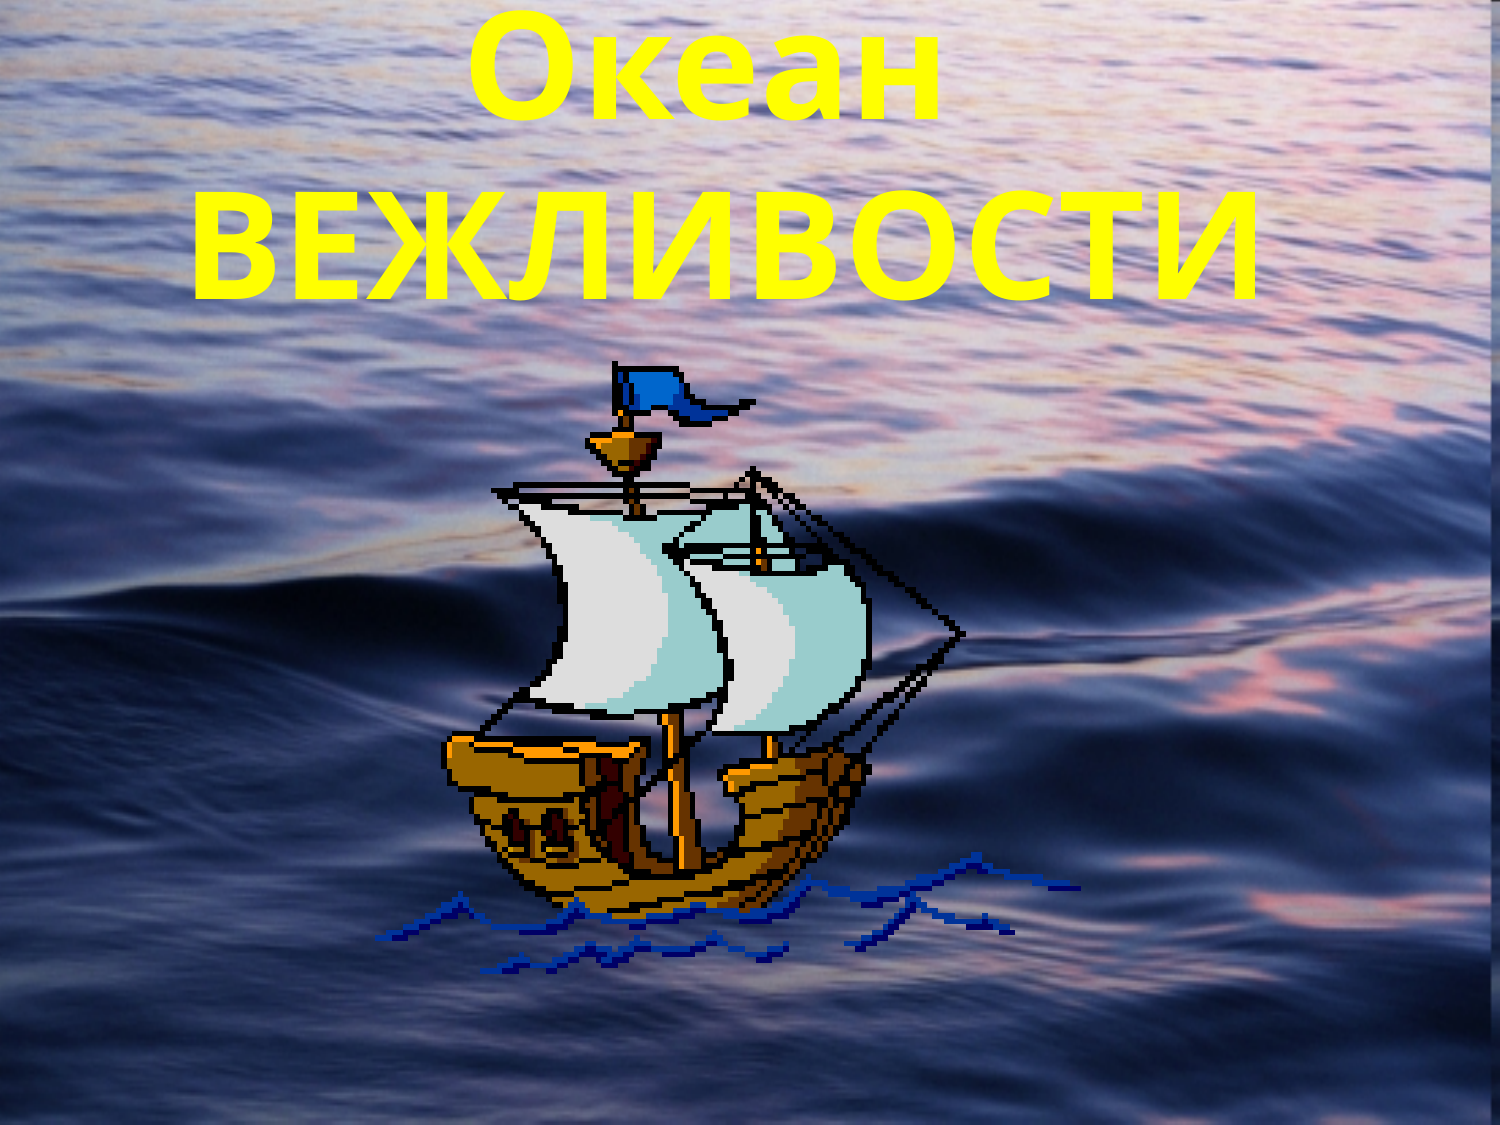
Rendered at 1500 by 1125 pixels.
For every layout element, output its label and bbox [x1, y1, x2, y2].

subtitle [0, 0, 1500, 1125]
picture [348, 361, 1093, 980]
